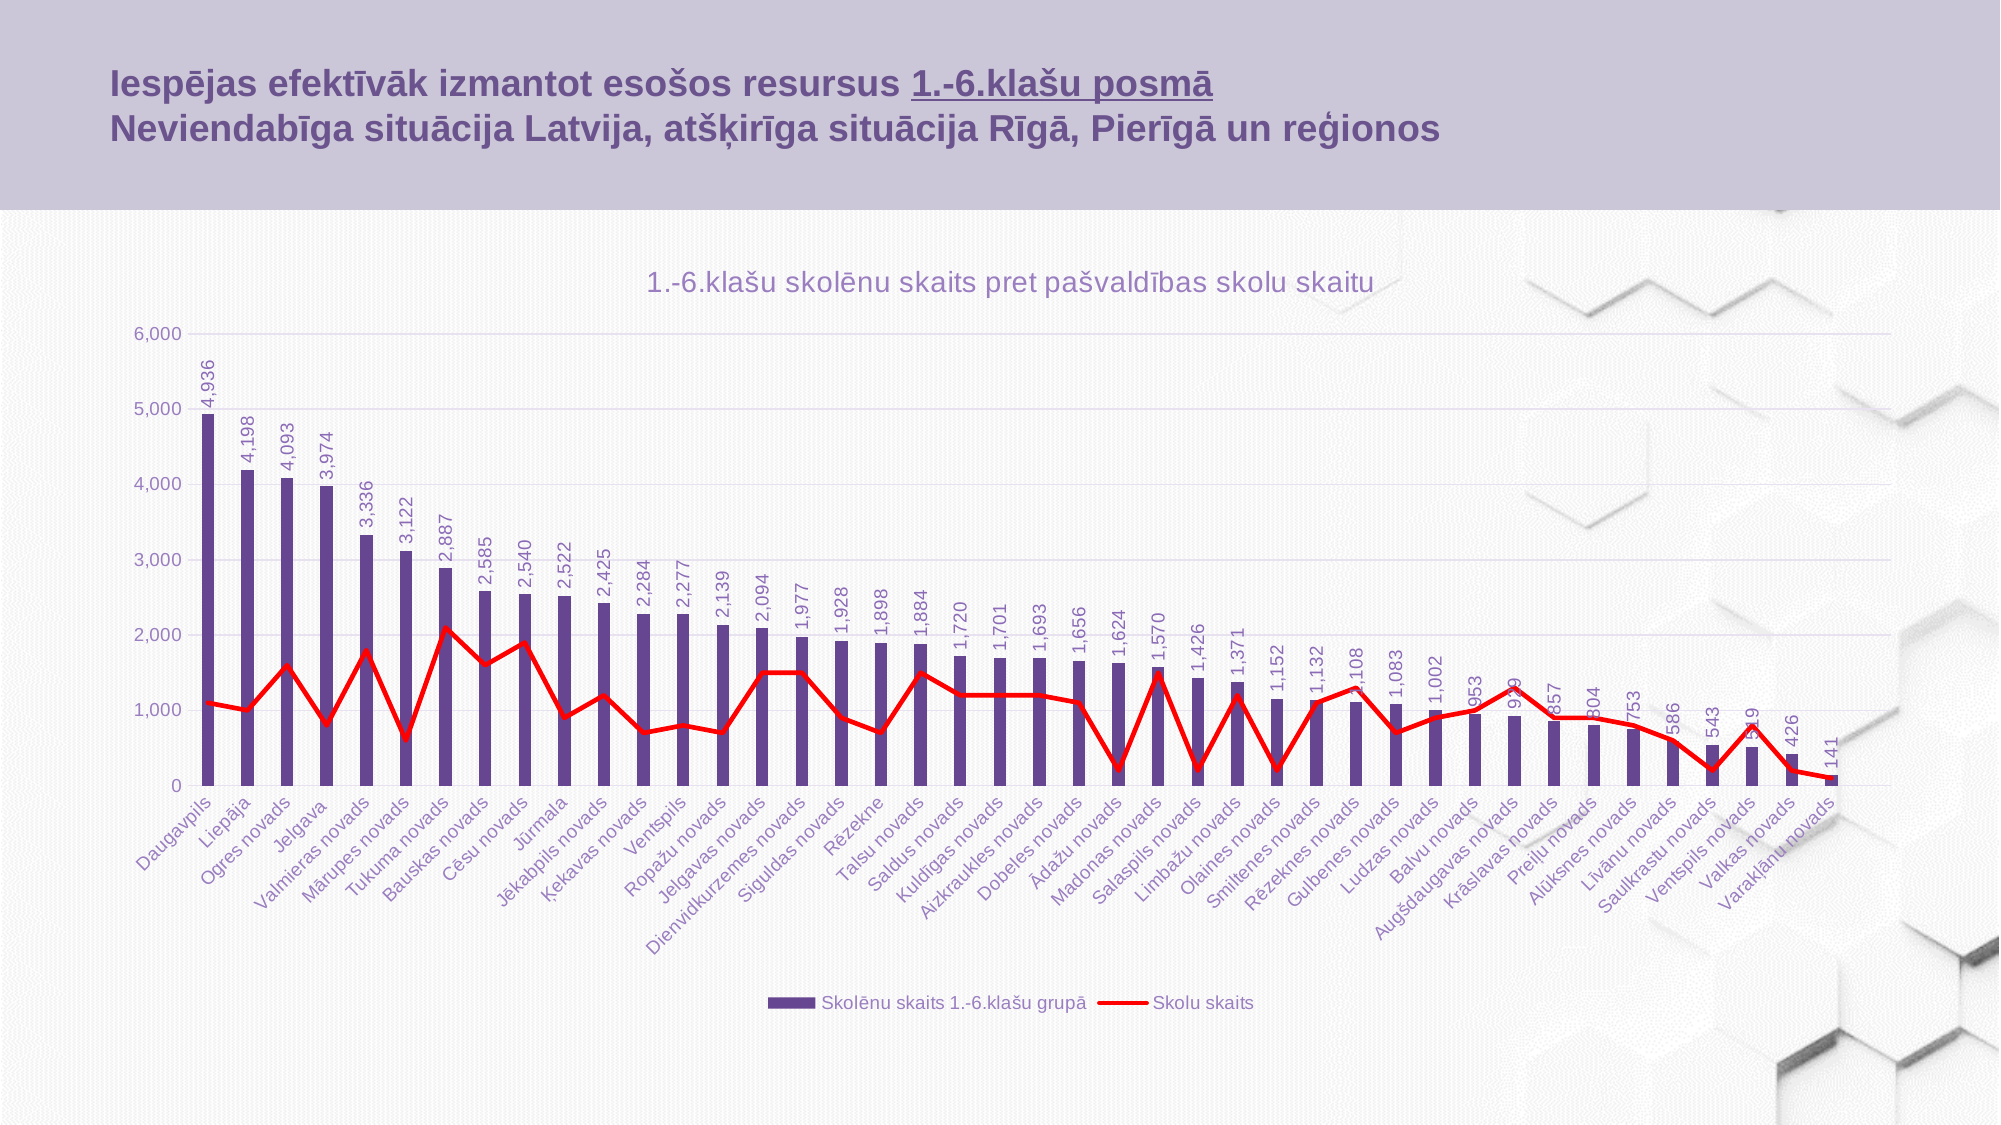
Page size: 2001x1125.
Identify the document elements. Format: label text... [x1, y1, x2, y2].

text_box Iespējas efektīvāk izmantot esošos resursus 1.-6.klašu posmā Neviendabīga situācija Latvija, atšķirīga situācija Rīgā, Pierīgā un reģionos [95, 51, 1735, 157]
chart [94, 233, 1928, 1021]
picture [1, 210, 1999, 1125]
